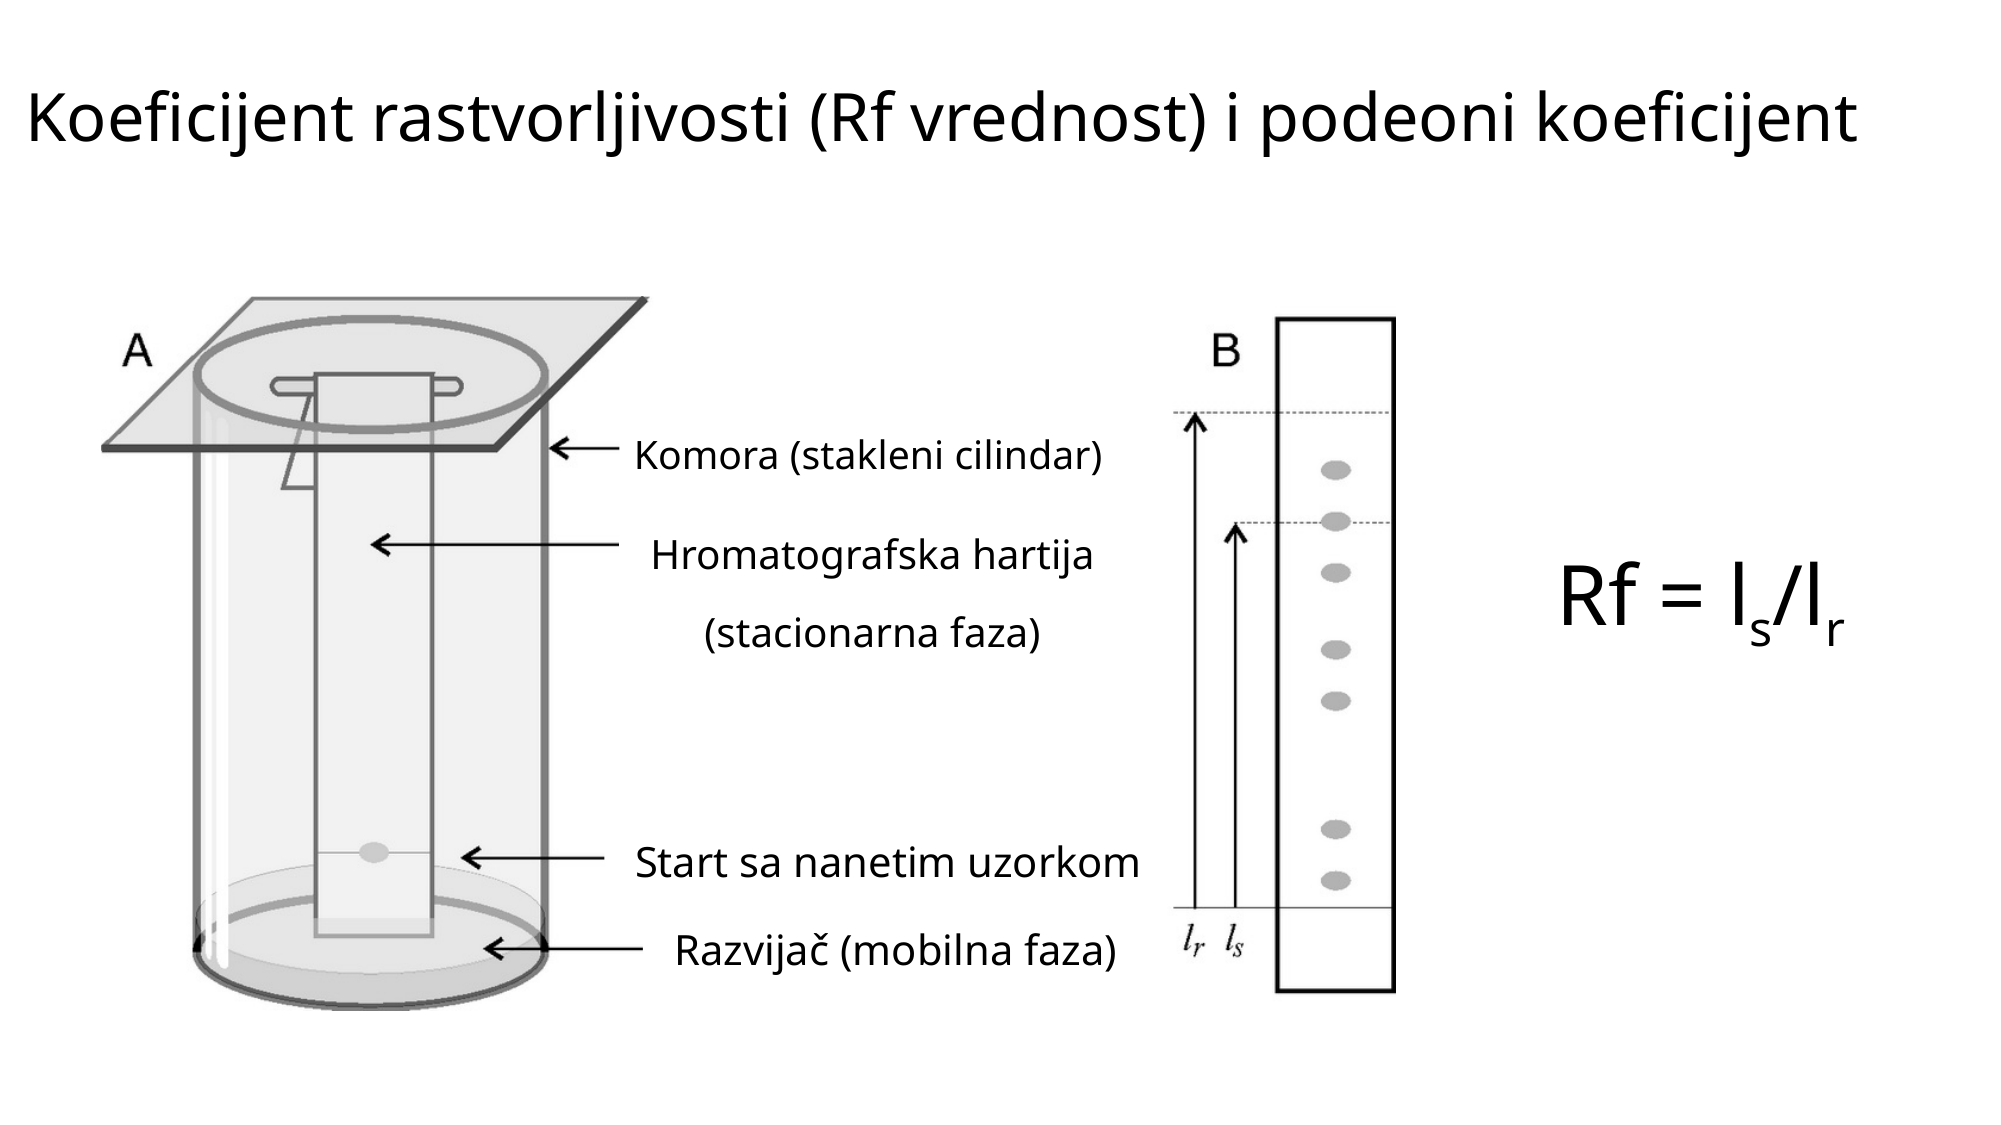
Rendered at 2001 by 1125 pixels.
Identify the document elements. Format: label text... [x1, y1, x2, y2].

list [101, 296, 1396, 1011]
text_box Rf = ls/lr [1448, 512, 1955, 664]
title Koeficijent rastvorljivosti (Rf vrednost) i podeoni koeficijent [10, 11, 1955, 229]
